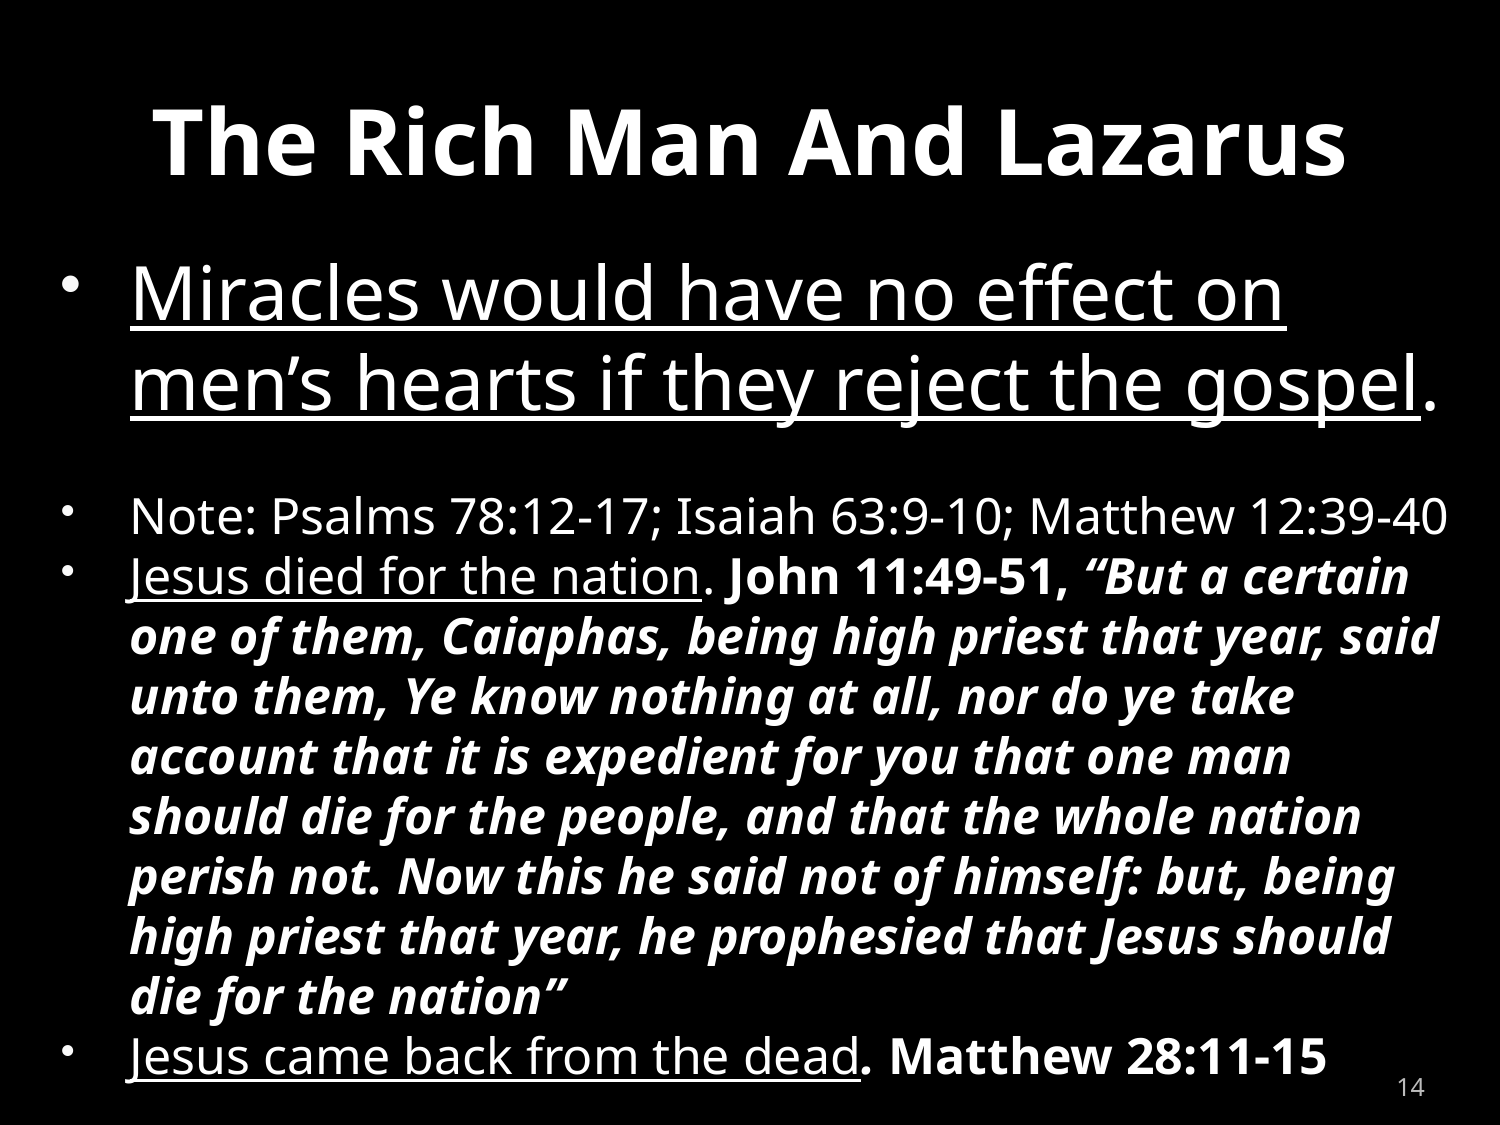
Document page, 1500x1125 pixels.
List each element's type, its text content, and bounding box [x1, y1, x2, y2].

list Miracles would have no effect on men’s hearts if they reject the gospel. Note: Psalms 78:12-17; Isaiah 63:9-10; Matthew 12:39-40 Jesus died for the nation. John 11:49-51, “But a certain one of them, Caiaphas, being high priest that year, said unto them, Ye know nothing at all, nor do ye take account that it is expedient for you that one man should die for the people, and that the whole nation perish not. Now this he said not of himself: but, being high priest that year, he prophesied that Jesus should die for the nation” Jesus came back from the dead. Matthew 28:11-15 [24, 237, 1475, 1093]
slide_number 14 [1299, 1052, 1425, 1113]
title The Rich Man And Lazarus [75, 37, 1425, 241]
